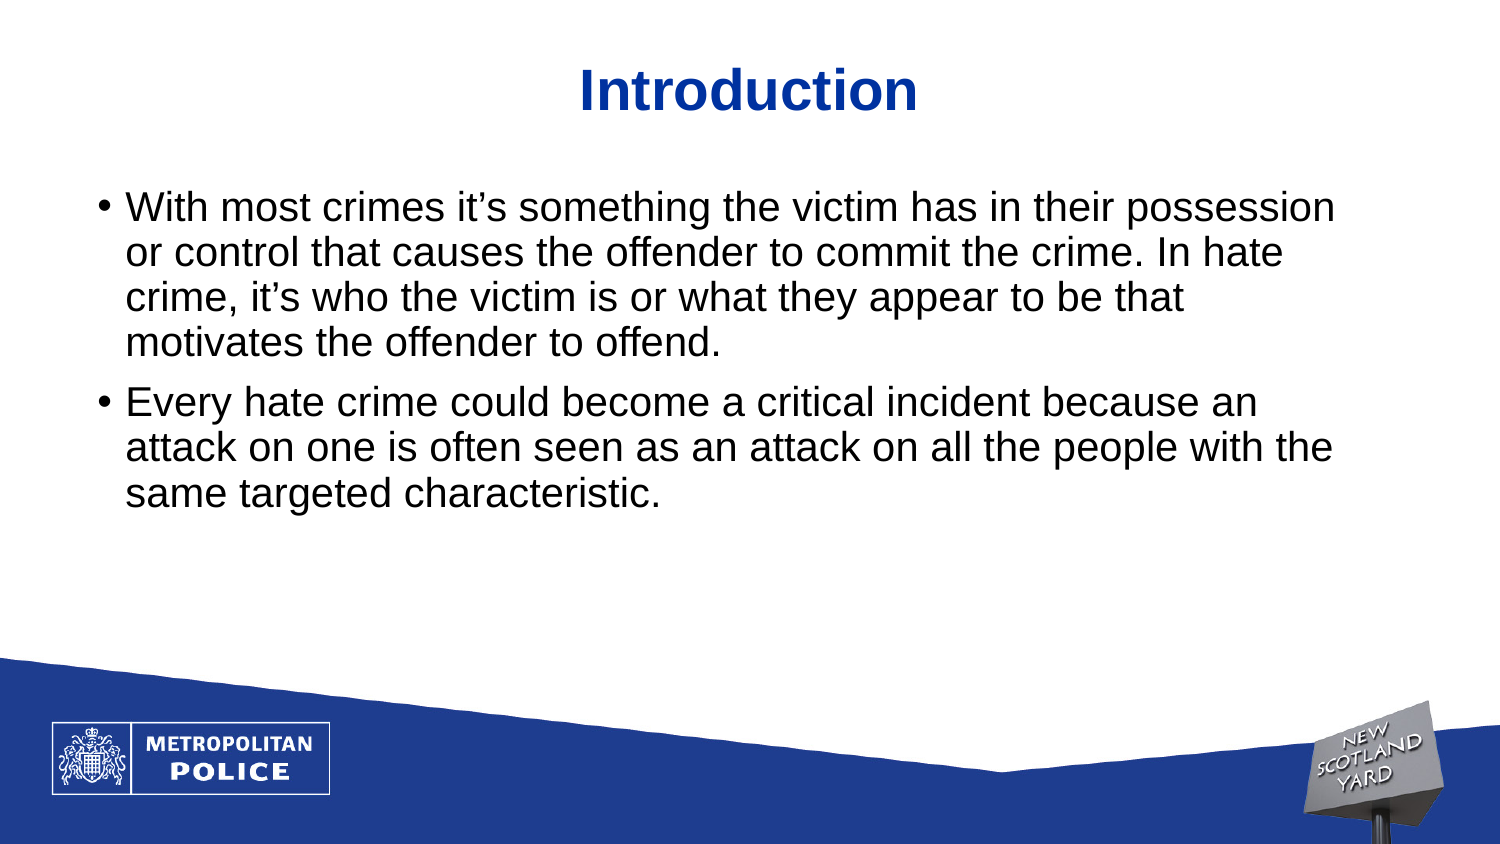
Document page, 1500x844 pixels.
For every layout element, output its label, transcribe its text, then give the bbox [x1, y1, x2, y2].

title Introduction [103, 44, 1397, 208]
list With most crimes it’s something the victim has in their possession or control that causes the offender to commit the crime. In hate crime, it’s who the victim is or what they appear to be that motivates the offender to offend. Every hate crime could become a critical incident because an attack on one is often seen as an attack on all the people with the same targeted characteristic. [82, 177, 1376, 622]
picture [0, 0, 1500, 844]
